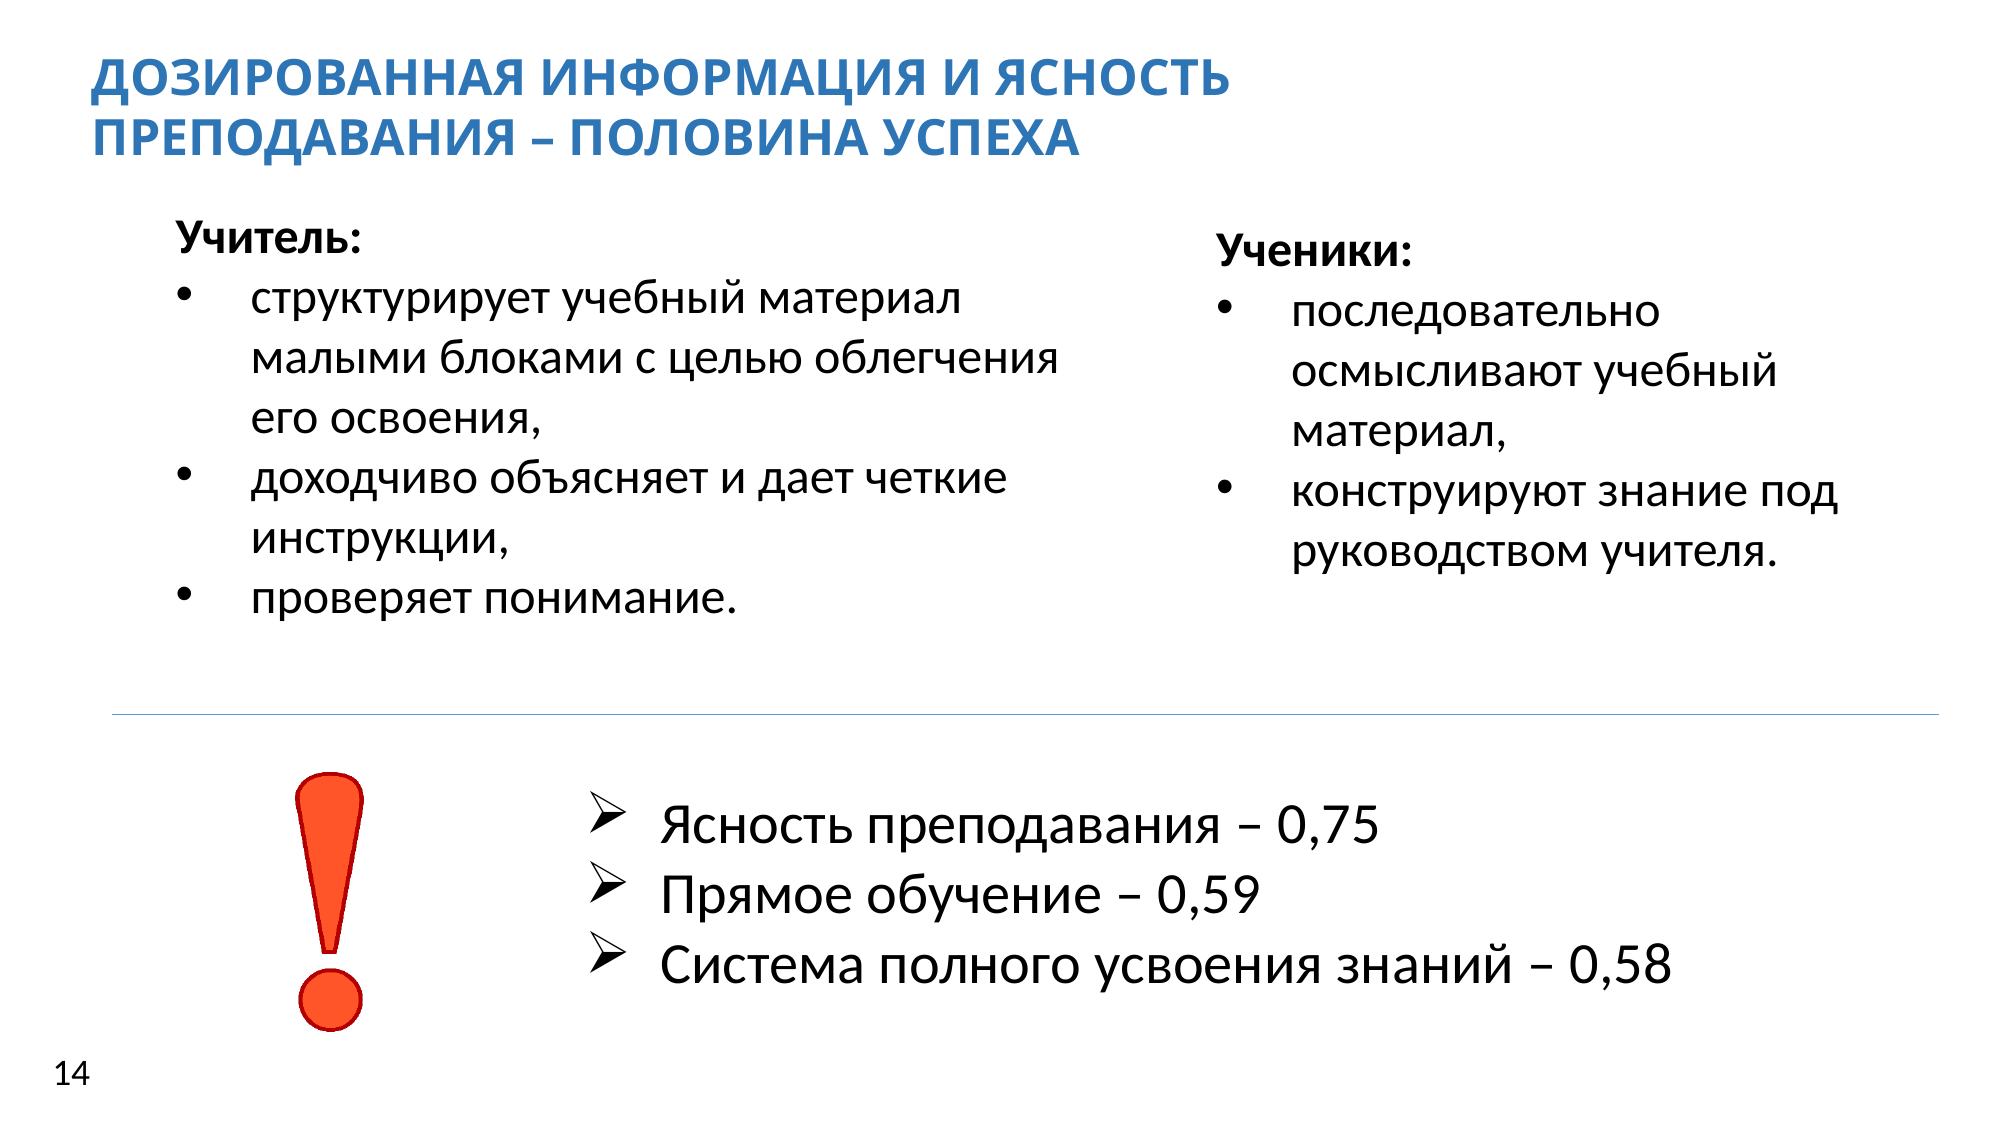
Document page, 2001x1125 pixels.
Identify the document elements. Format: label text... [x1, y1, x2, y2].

text_box Ясность преподавания – 0,75 Прямое обучение – 0,59 Система полного усвоения знаний – 0,58 [570, 777, 1920, 1003]
text_box 14 [37, 1040, 113, 1101]
text_box ДОЗИРОВАННАЯ ИНФОРМАЦИЯ И ЯСНОСТЬ ПРЕПОДАВАНИЯ – ПОЛОВИНА УСПЕХА [77, 37, 1668, 173]
picture [177, 769, 484, 1035]
text_box Ученики: последовательно осмысливают учебный материал, конструируют знание под руководством учителя. [1201, 209, 1954, 584]
text_box Учитель: структурирует учебный материал малыми блоками с целью облегчения его освоения, доходчиво объясняет и дает четкие инструкции, проверяет понимание. [160, 196, 1148, 631]
